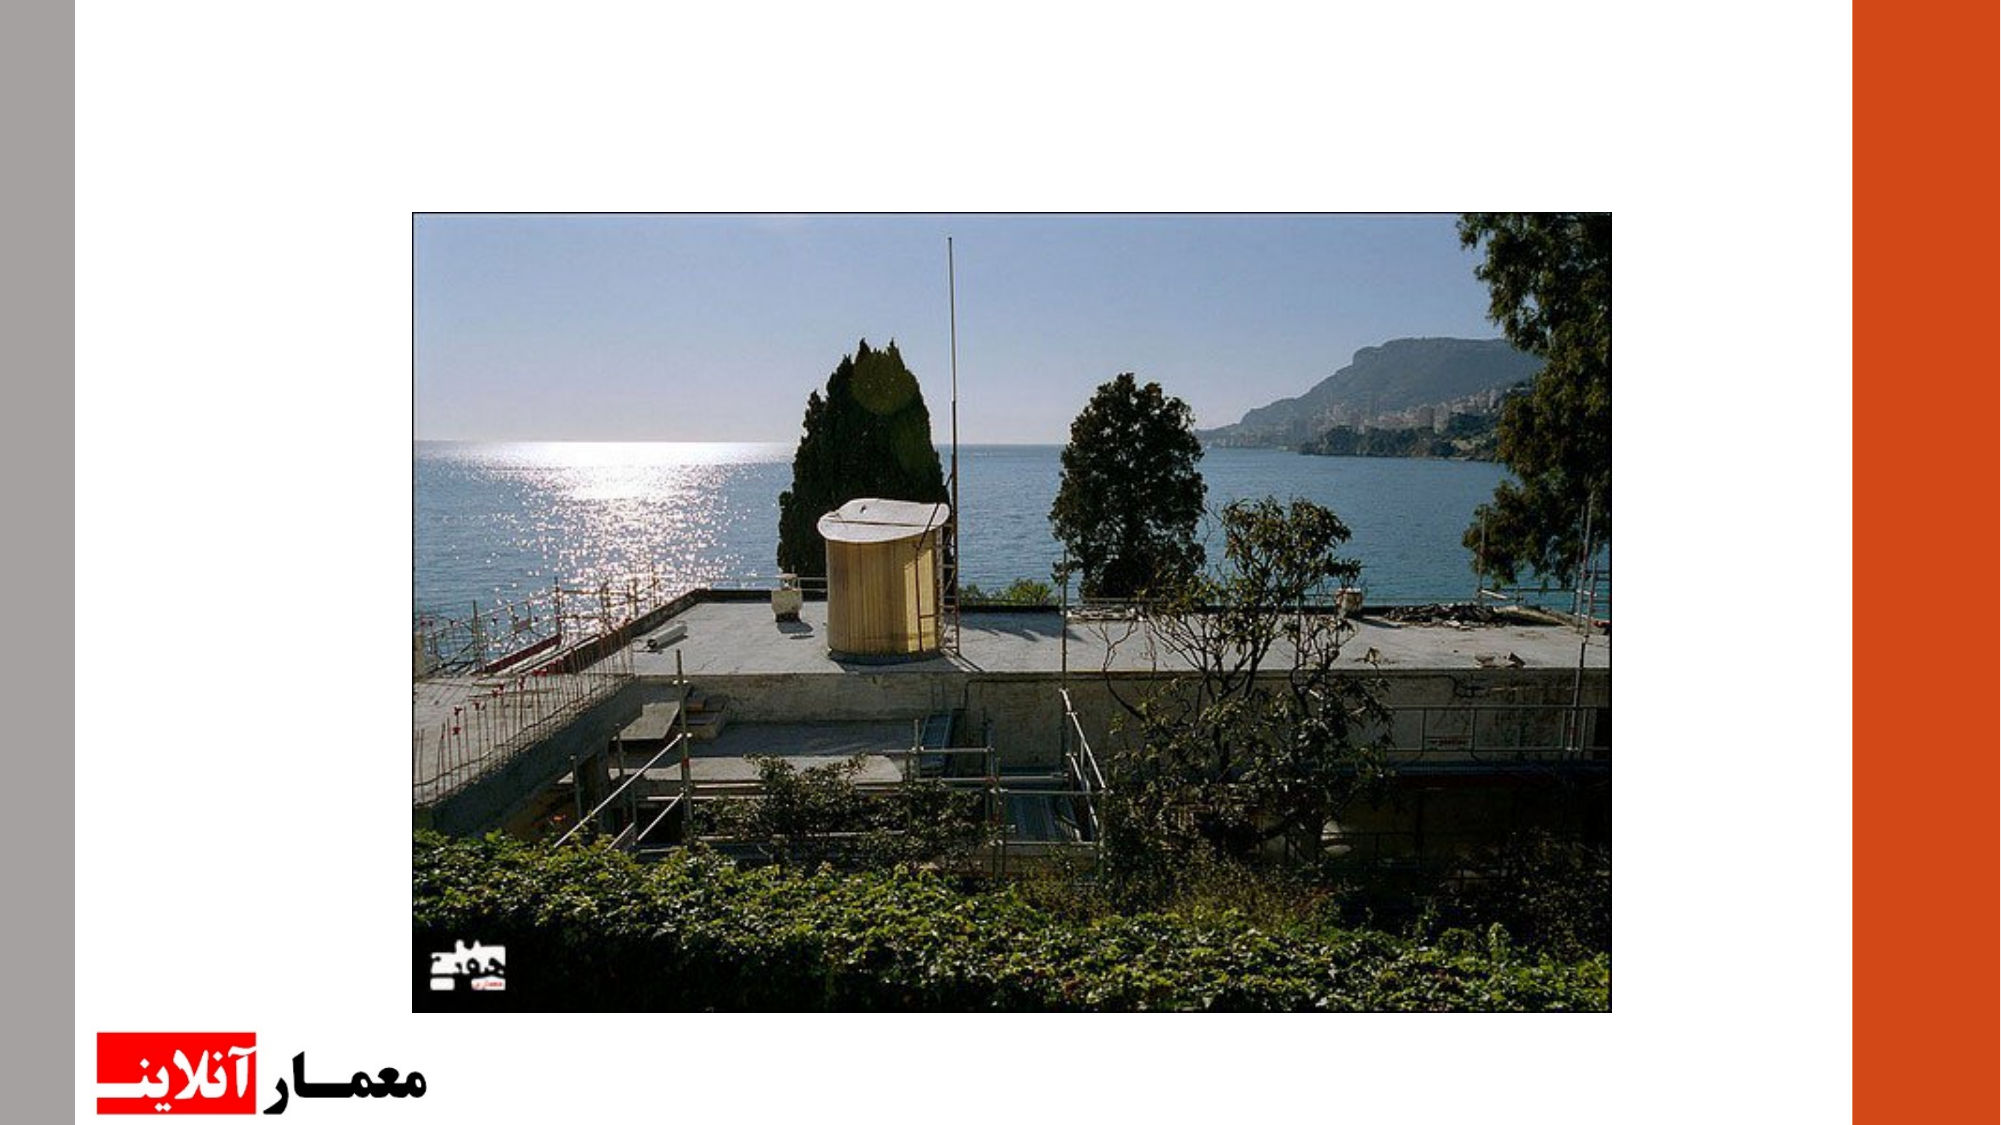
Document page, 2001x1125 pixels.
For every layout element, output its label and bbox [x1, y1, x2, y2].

picture [90, 1025, 435, 1125]
picture [412, 212, 1612, 1013]
